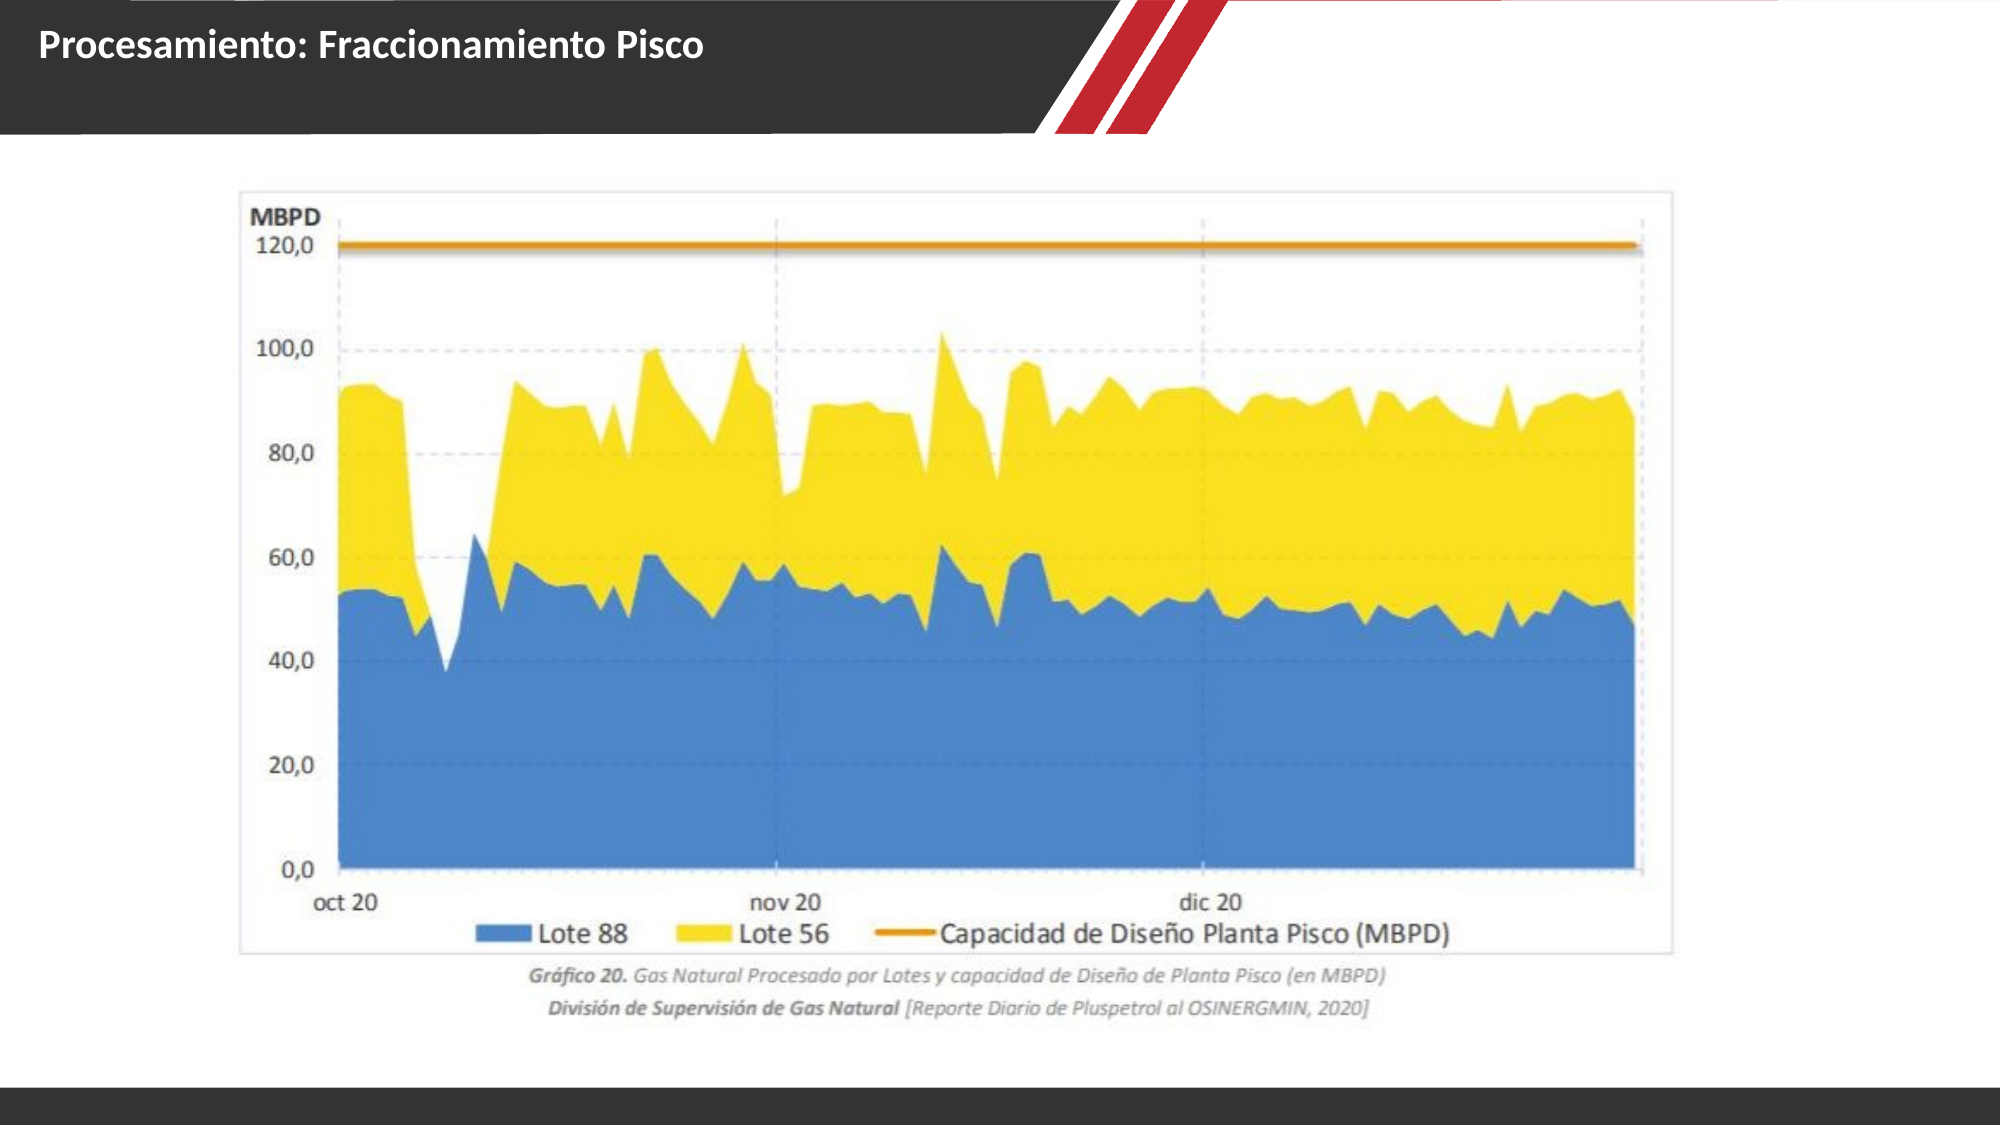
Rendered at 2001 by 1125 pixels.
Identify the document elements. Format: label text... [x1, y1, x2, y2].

picture [1054, 0, 2000, 138]
title Procesamiento: Fraccionamiento Pisco [36, 14, 1042, 205]
picture [231, 178, 1680, 1029]
